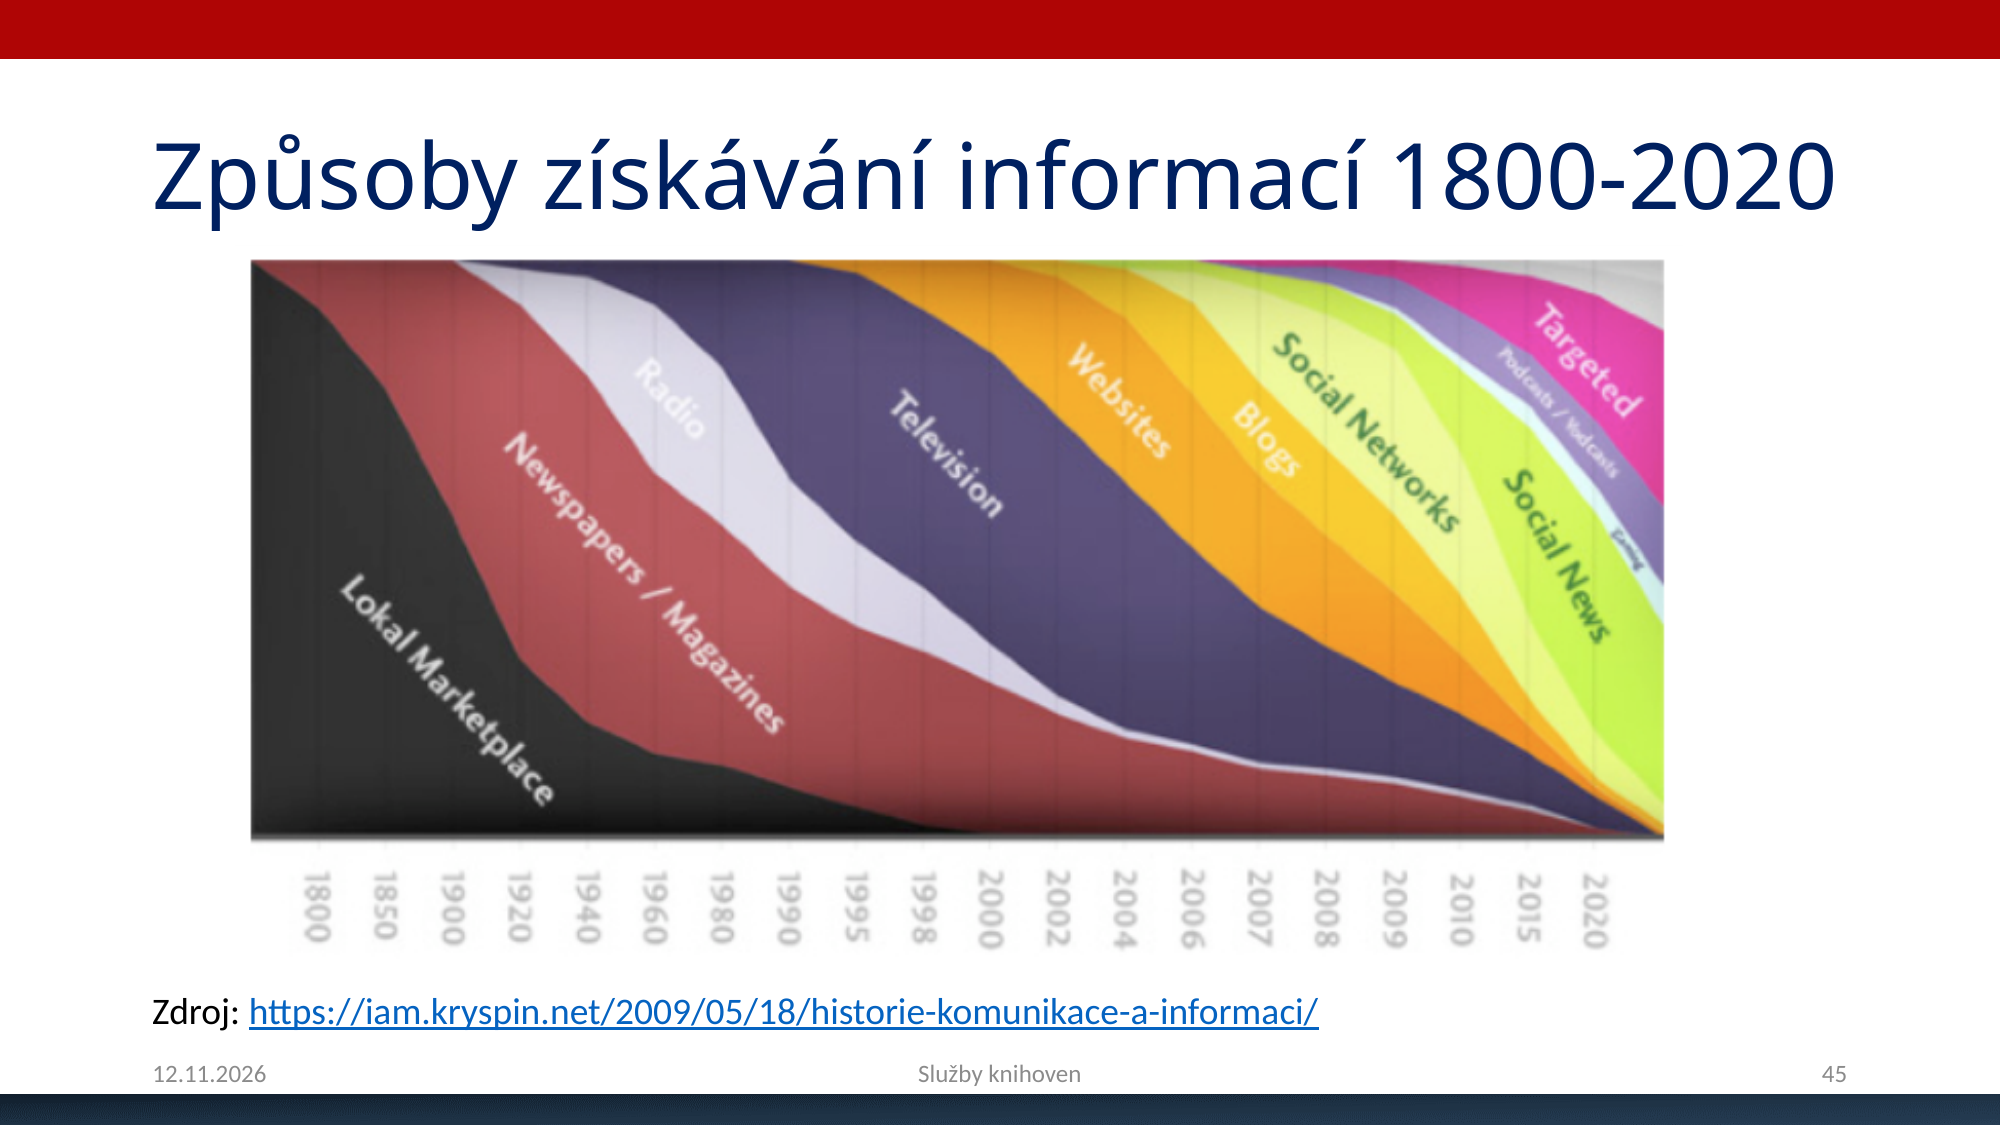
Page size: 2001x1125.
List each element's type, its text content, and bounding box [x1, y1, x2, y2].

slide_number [137, 1042, 588, 1094]
picture [0, 0, 2000, 59]
text_box Zdroj: https://iam.kryspin.net/2009/05/18/historie-komunikace-a-informaci/ [137, 979, 1718, 1040]
slide_number 45 [1412, 1042, 1863, 1094]
title Způsoby získávání informací 1800-2020 [137, 59, 1863, 278]
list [235, 244, 1682, 1010]
picture [0, 1094, 2000, 1125]
footer Služby knihoven [662, 1042, 1338, 1094]
